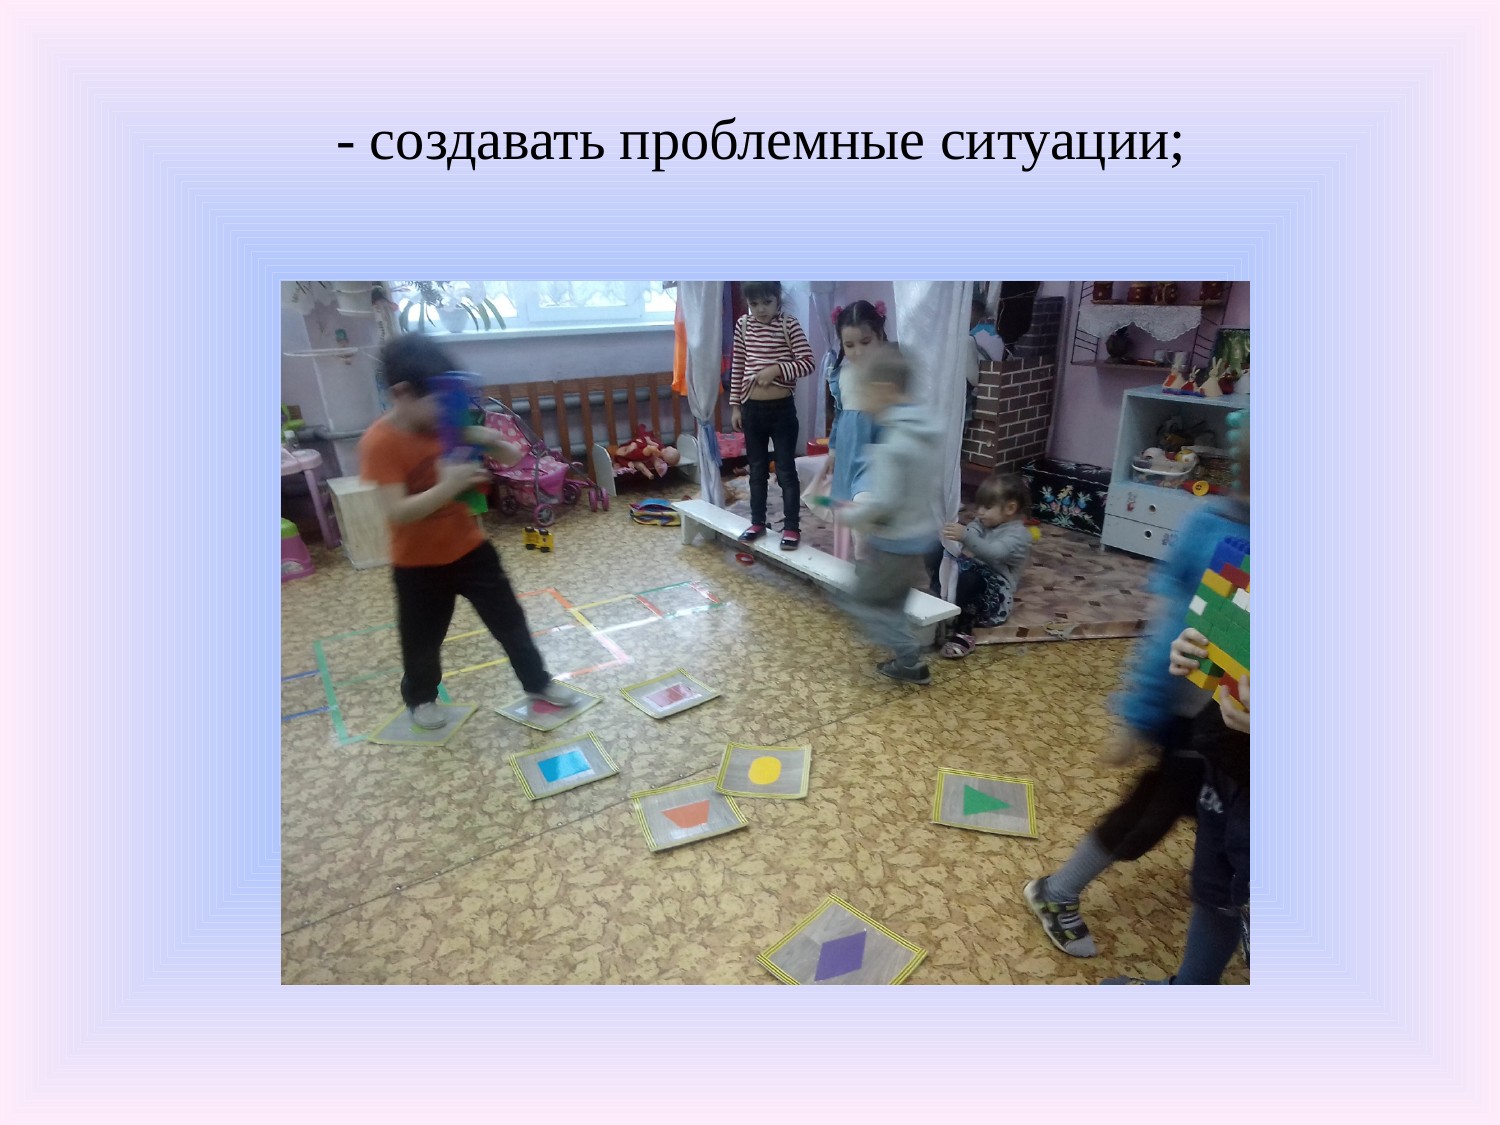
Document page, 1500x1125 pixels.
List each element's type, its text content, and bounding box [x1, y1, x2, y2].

text_box - создавать проблемные ситуации; [321, 93, 1201, 179]
picture [280, 280, 1251, 985]
